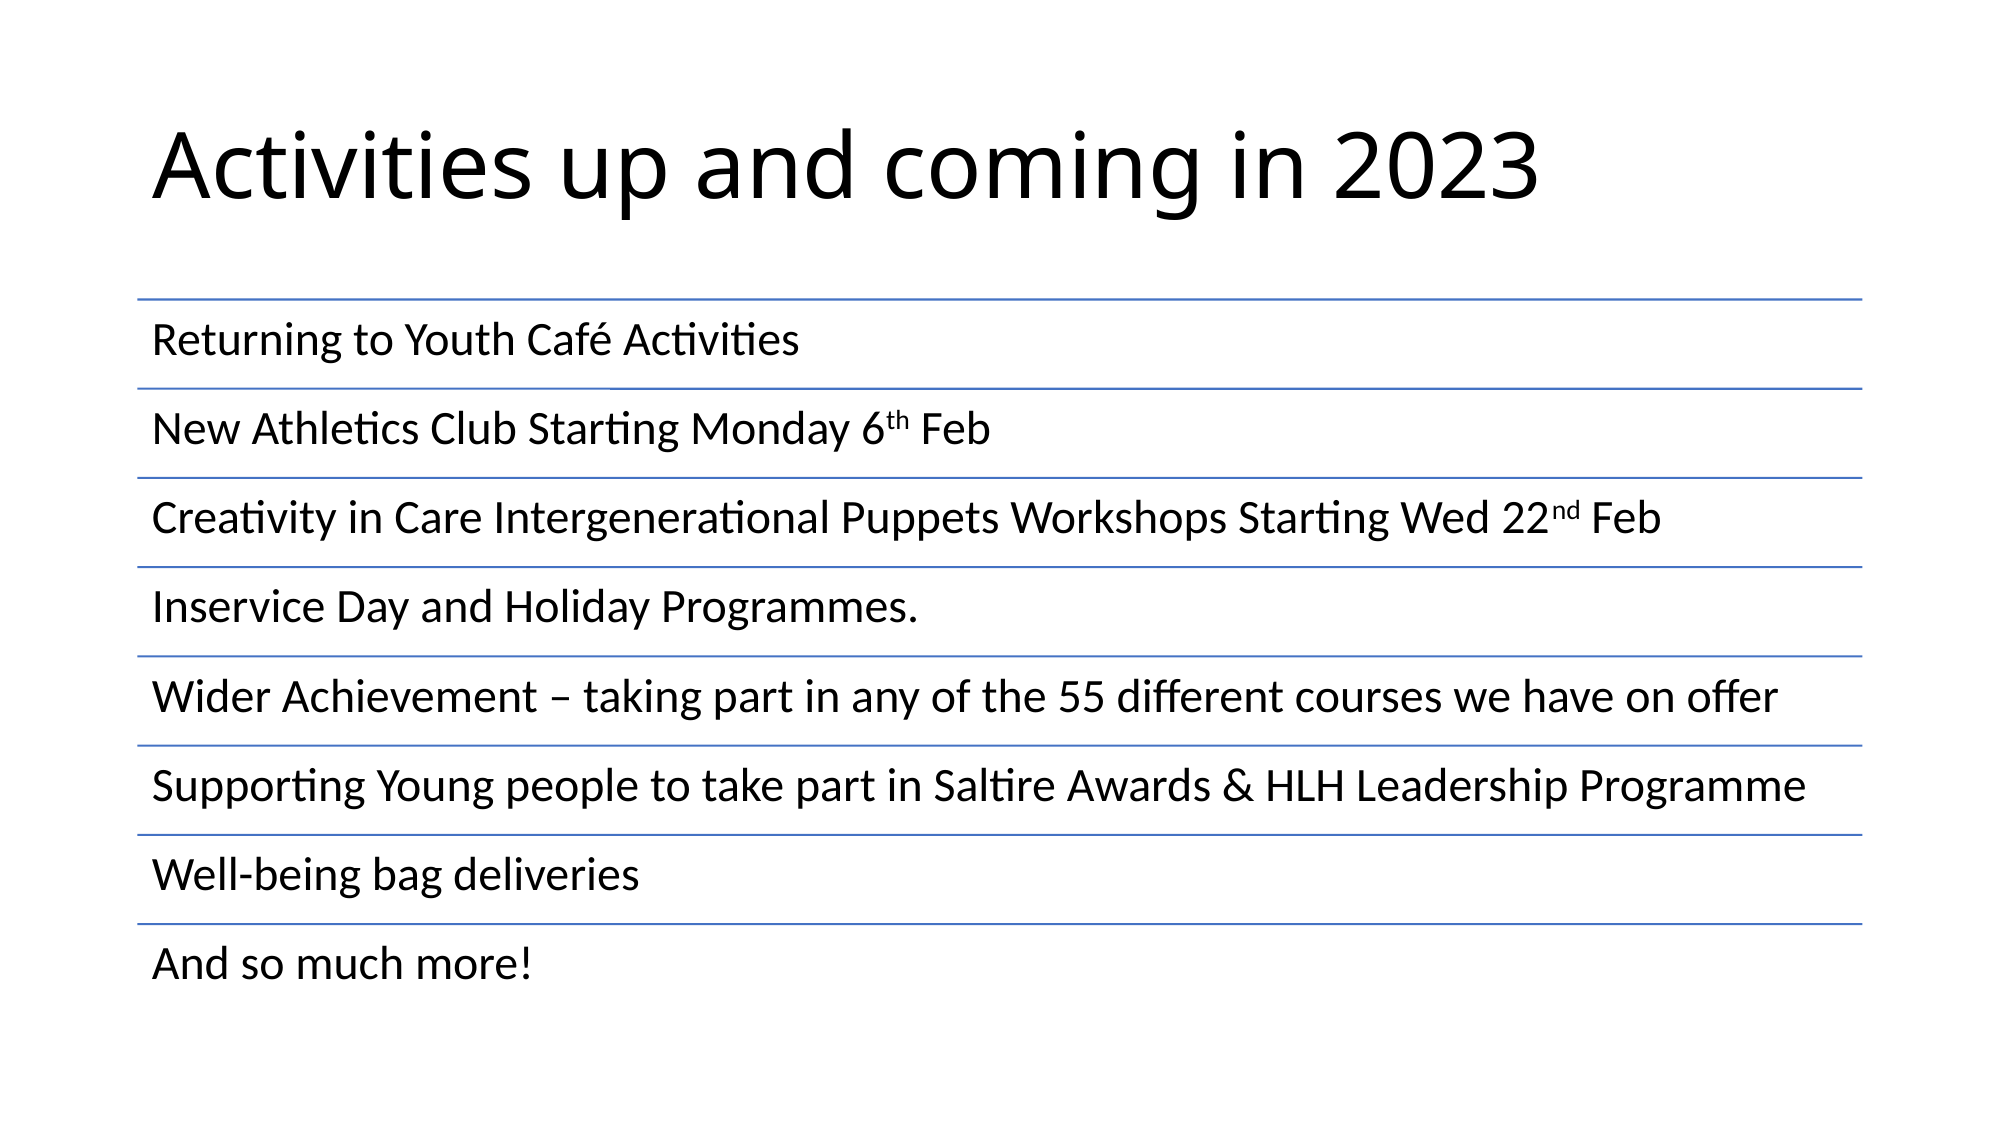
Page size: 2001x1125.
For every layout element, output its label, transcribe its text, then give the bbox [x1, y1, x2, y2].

title Activities up and coming in 2023 [137, 59, 1863, 278]
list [137, 299, 1863, 1014]
